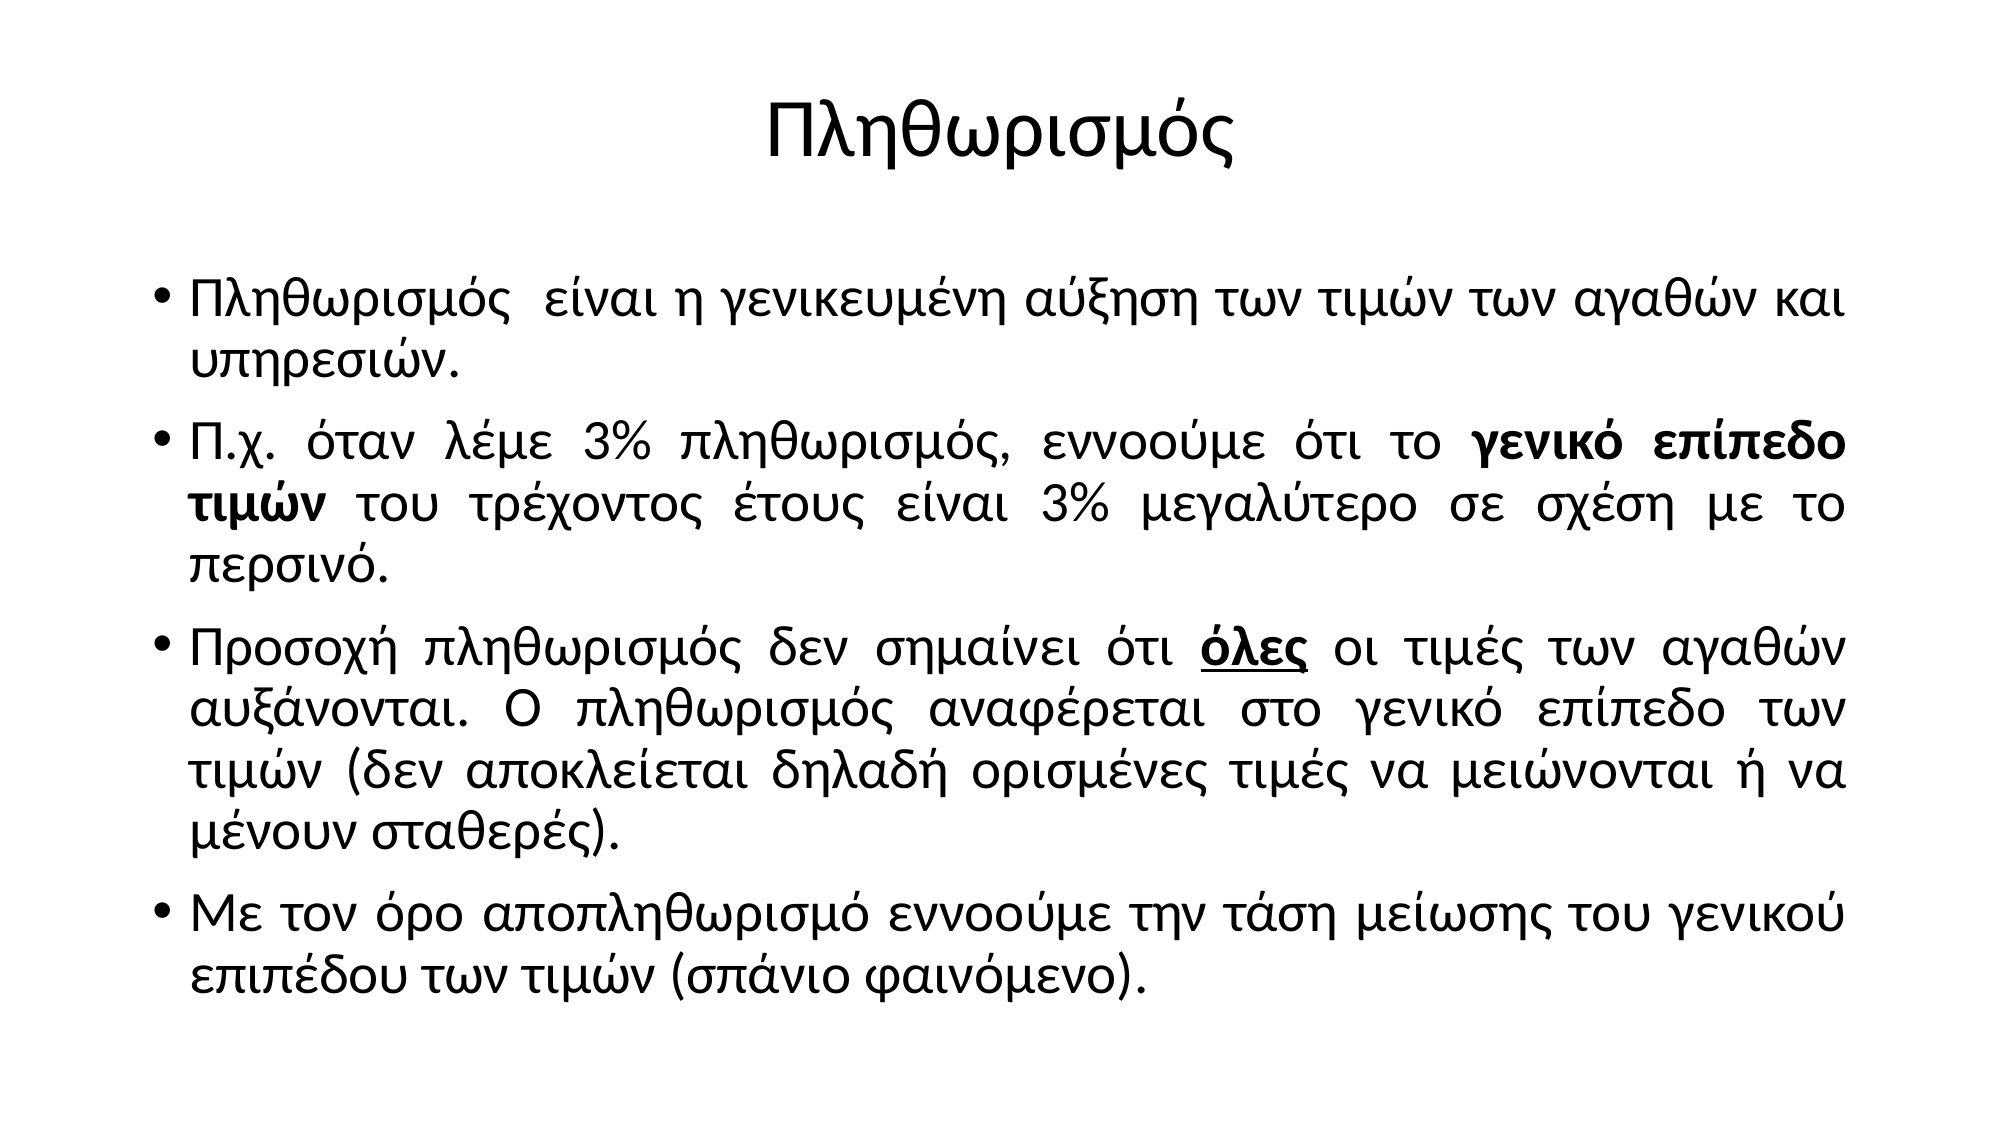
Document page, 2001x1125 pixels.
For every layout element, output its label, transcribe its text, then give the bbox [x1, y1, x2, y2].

list Πληθωρισμός είναι η γενικευμένη αύξηση των τιμών των αγαθών και υπηρεσιών. Π.χ. όταν λέμε 3% πληθωρισμός, εννοούμε ότι το γενικό επίπεδο τιμών του τρέχοντος έτους είναι 3% μεγαλύτερο σε σχέση με το περσινό. Προσοχή πληθωρισμός δεν σημαίνει ότι όλες οι τιμές των αγαθών αυξάνονται. Ο πληθωρισμός αναφέρεται στο γενικό επίπεδο των τιμών (δεν αποκλείεται δηλαδή ορισμένες τιμές να μειώνονται ή να μένουν σταθερές). Με τον όρο αποπληθωρισμό εννοούμε την τάση μείωσης του γενικού επιπέδου των τιμών (σπάνιο φαινόμενο). [137, 259, 1863, 1014]
title Πληθωρισμός [137, 59, 1863, 200]
